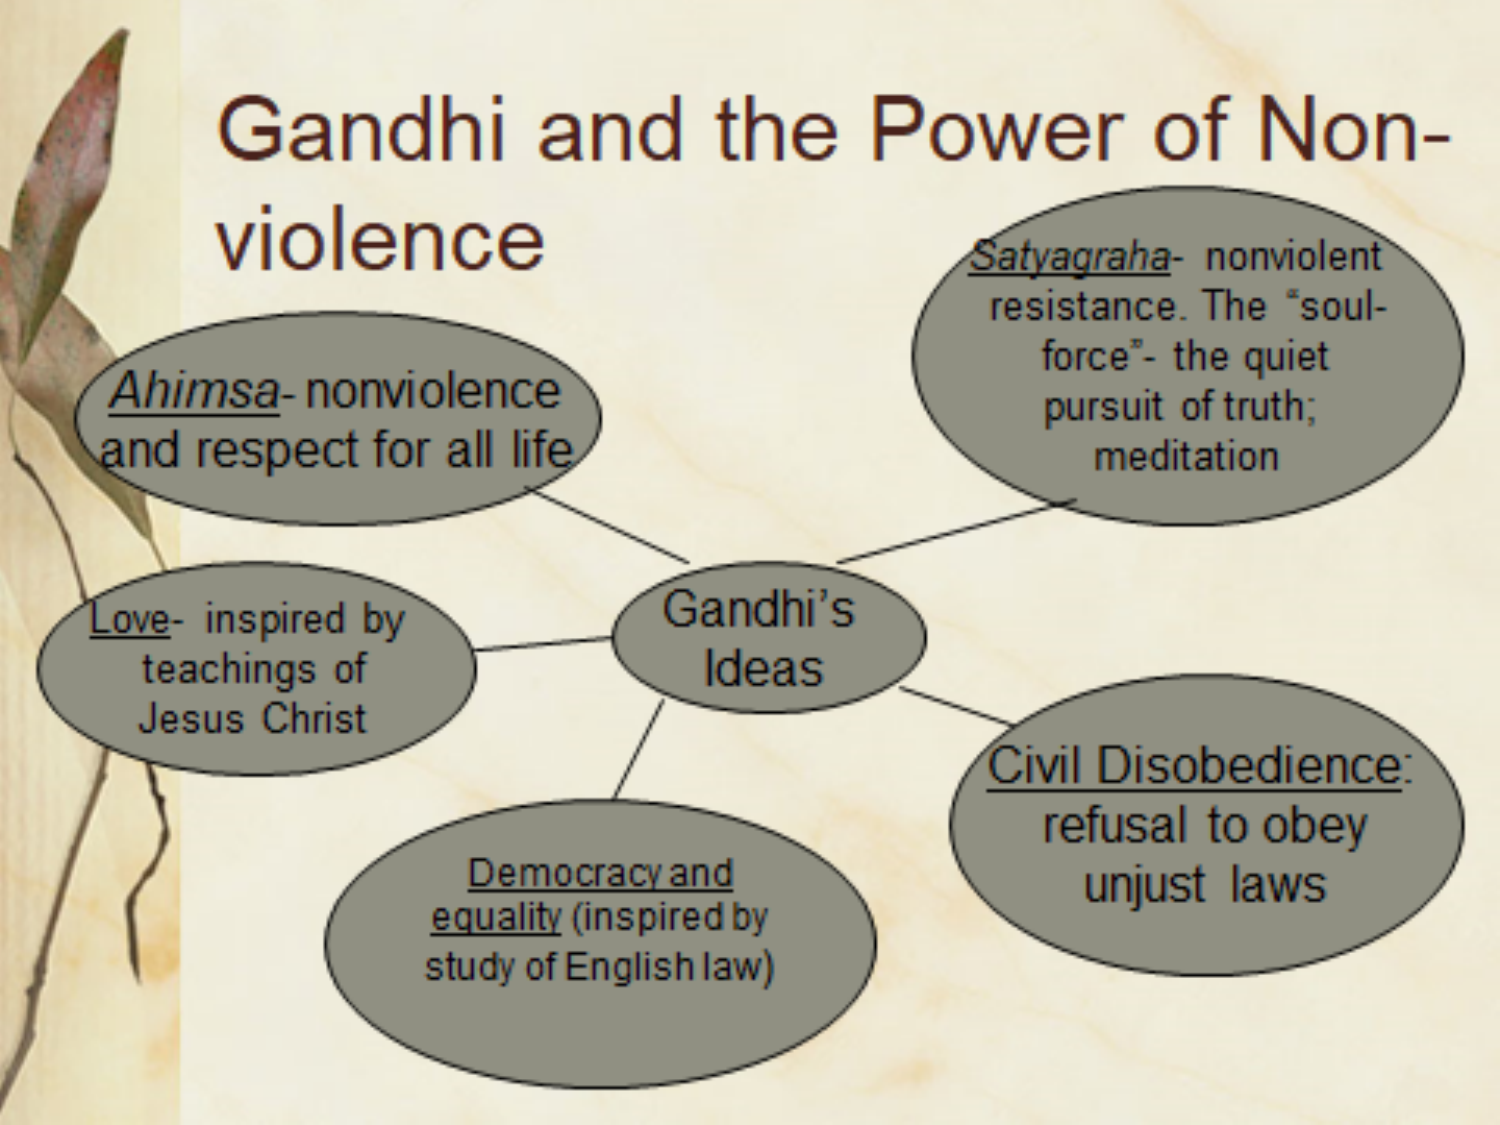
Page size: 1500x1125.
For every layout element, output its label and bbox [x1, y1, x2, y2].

list [0, 0, 1500, 1125]
